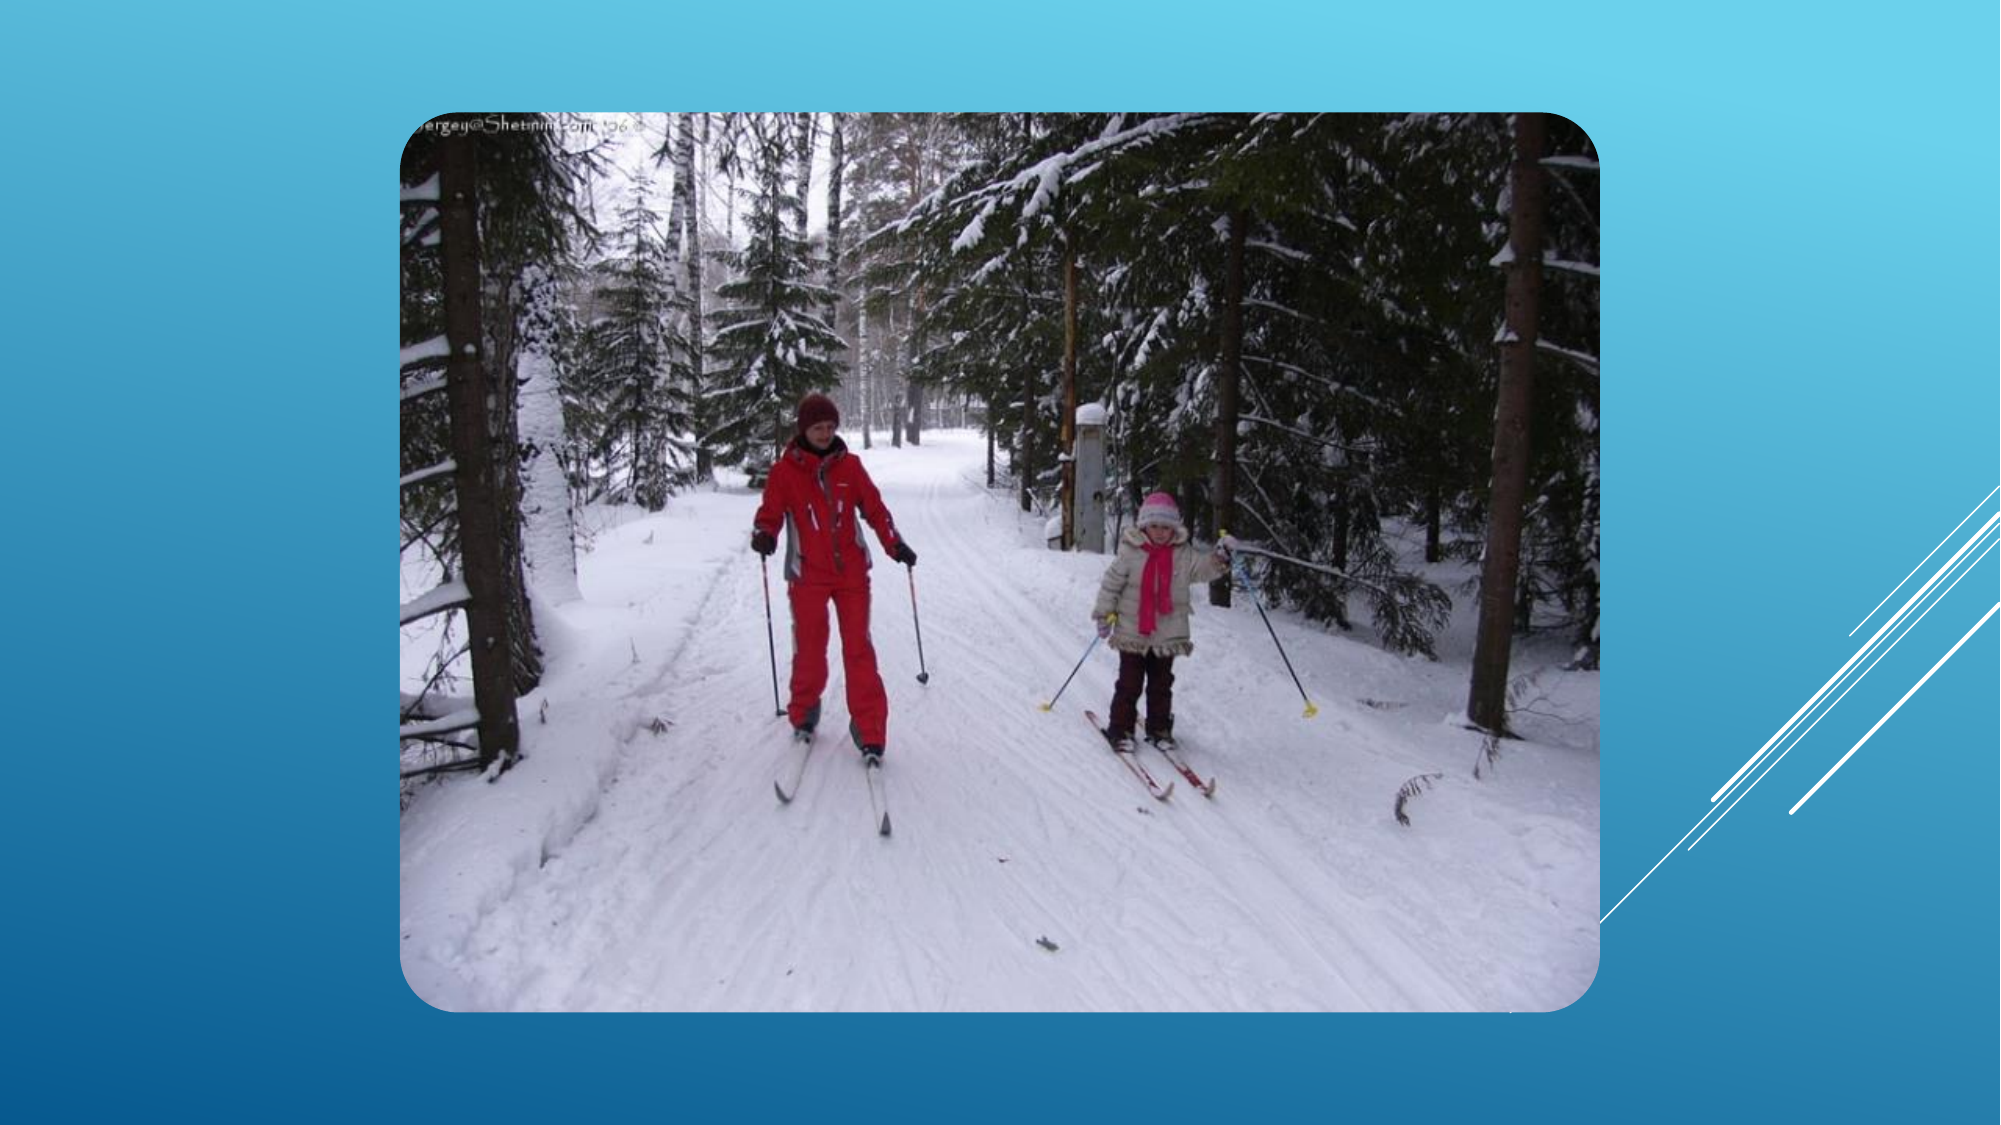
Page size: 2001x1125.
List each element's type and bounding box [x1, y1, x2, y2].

picture [399, 112, 1601, 1013]
